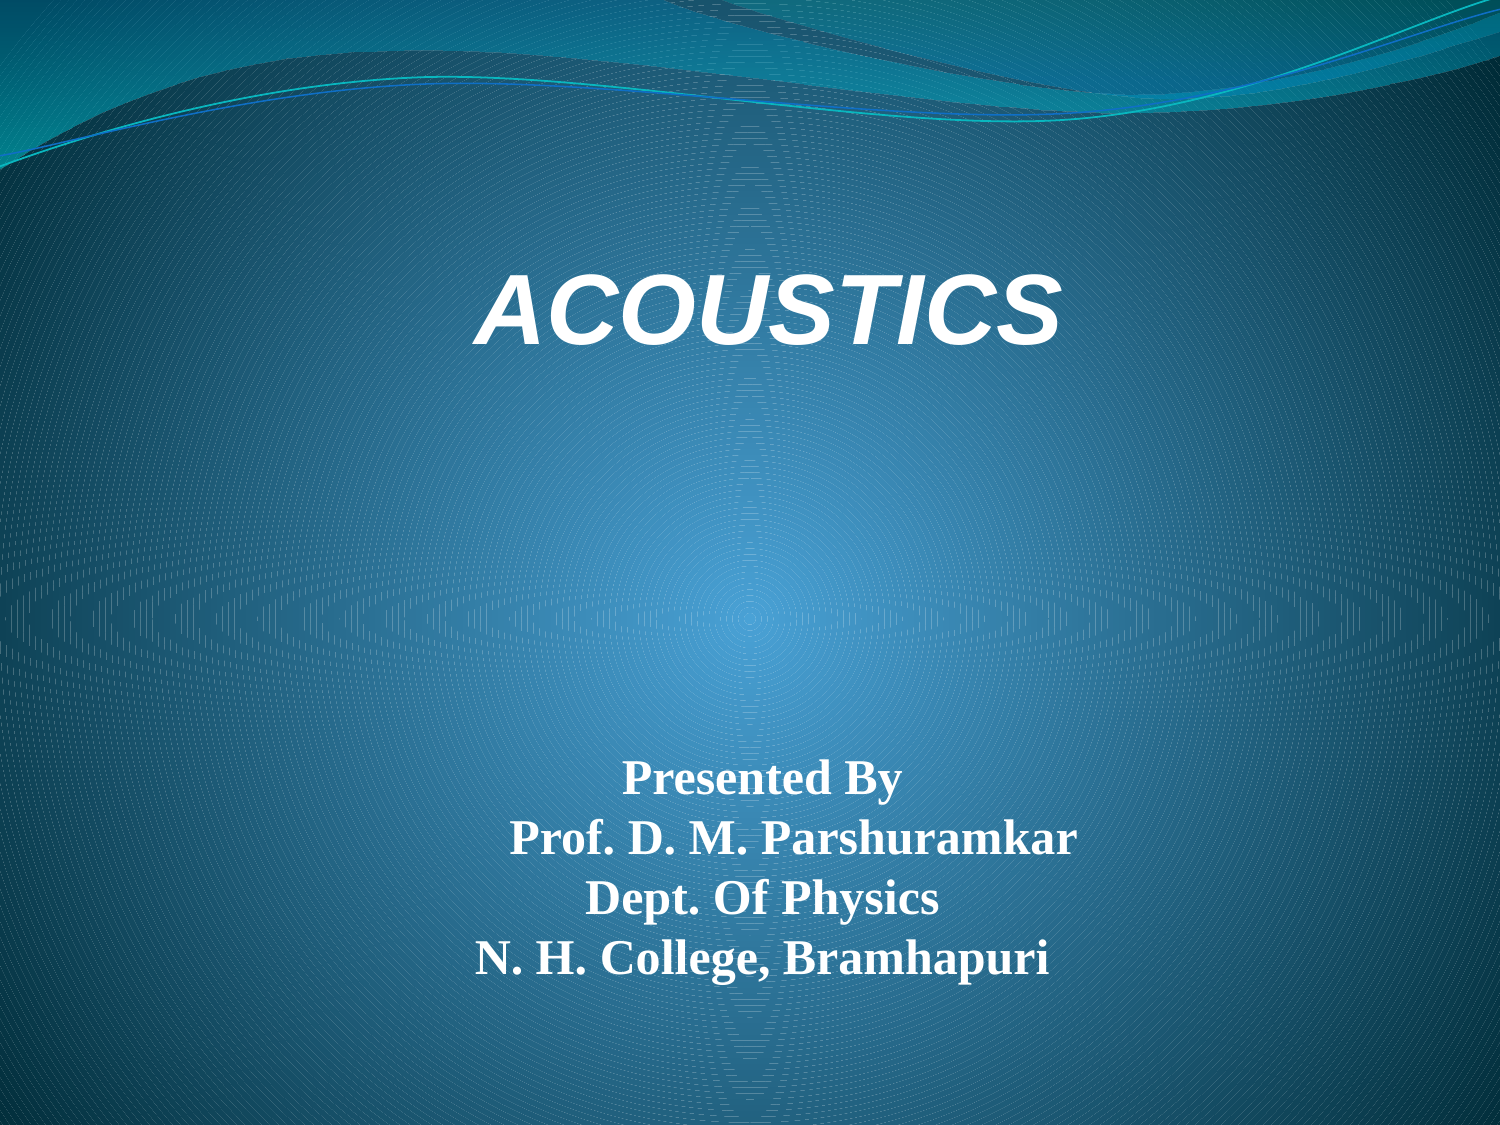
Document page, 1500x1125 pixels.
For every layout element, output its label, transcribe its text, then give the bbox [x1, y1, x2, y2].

text_box ACOUSTICS [37, 137, 1500, 473]
text_box Presented By Prof. D. M. Parshuramkar Dept. Of Physics N. H. College, Bramhapuri [274, 737, 1250, 1053]
